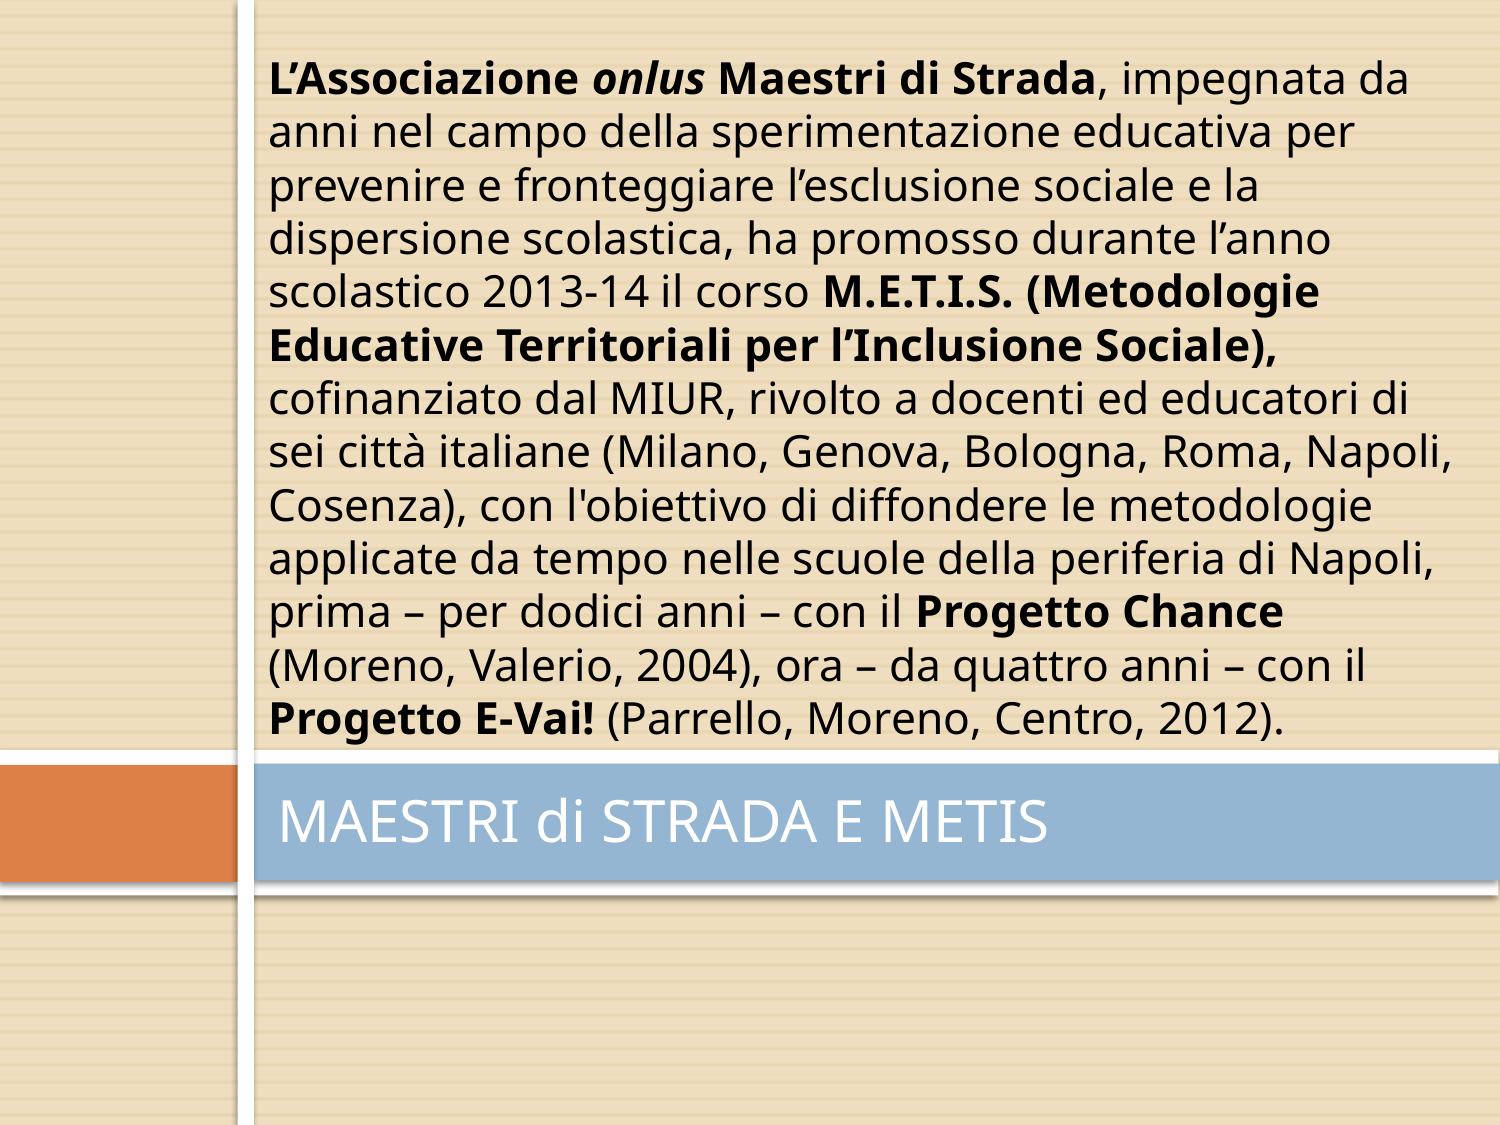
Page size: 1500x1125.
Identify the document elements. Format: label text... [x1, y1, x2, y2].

list L’Associazione onlus Maestri di Strada, impegnata da anni nel campo della sperimentazione educativa per prevenire e fronteggiare l’esclusione sociale e la dispersione scolastica, ha promosso durante l’anno scolastico 2013-14 il corso M.E.T.I.S. (Metodologie Educative Territoriali per l’Inclusione Sociale), cofinanziato dal MIUR, rivolto a docenti ed educatori di sei città italiane (Milano, Genova, Bologna, Roma, Napoli, Cosenza), con l'obiettivo di diffondere le metodologie applicate da tempo nelle scuole della periferia di Napoli, prima – per dodici anni – con il Progetto Chance (Moreno, Valerio, 2004), ora – da quattro anni – con il Progetto E-Vai! (Parrello, Moreno, Centro, 2012). [253, 42, 1471, 764]
title MAESTRI di STRADA E METIS [262, 762, 1463, 875]
